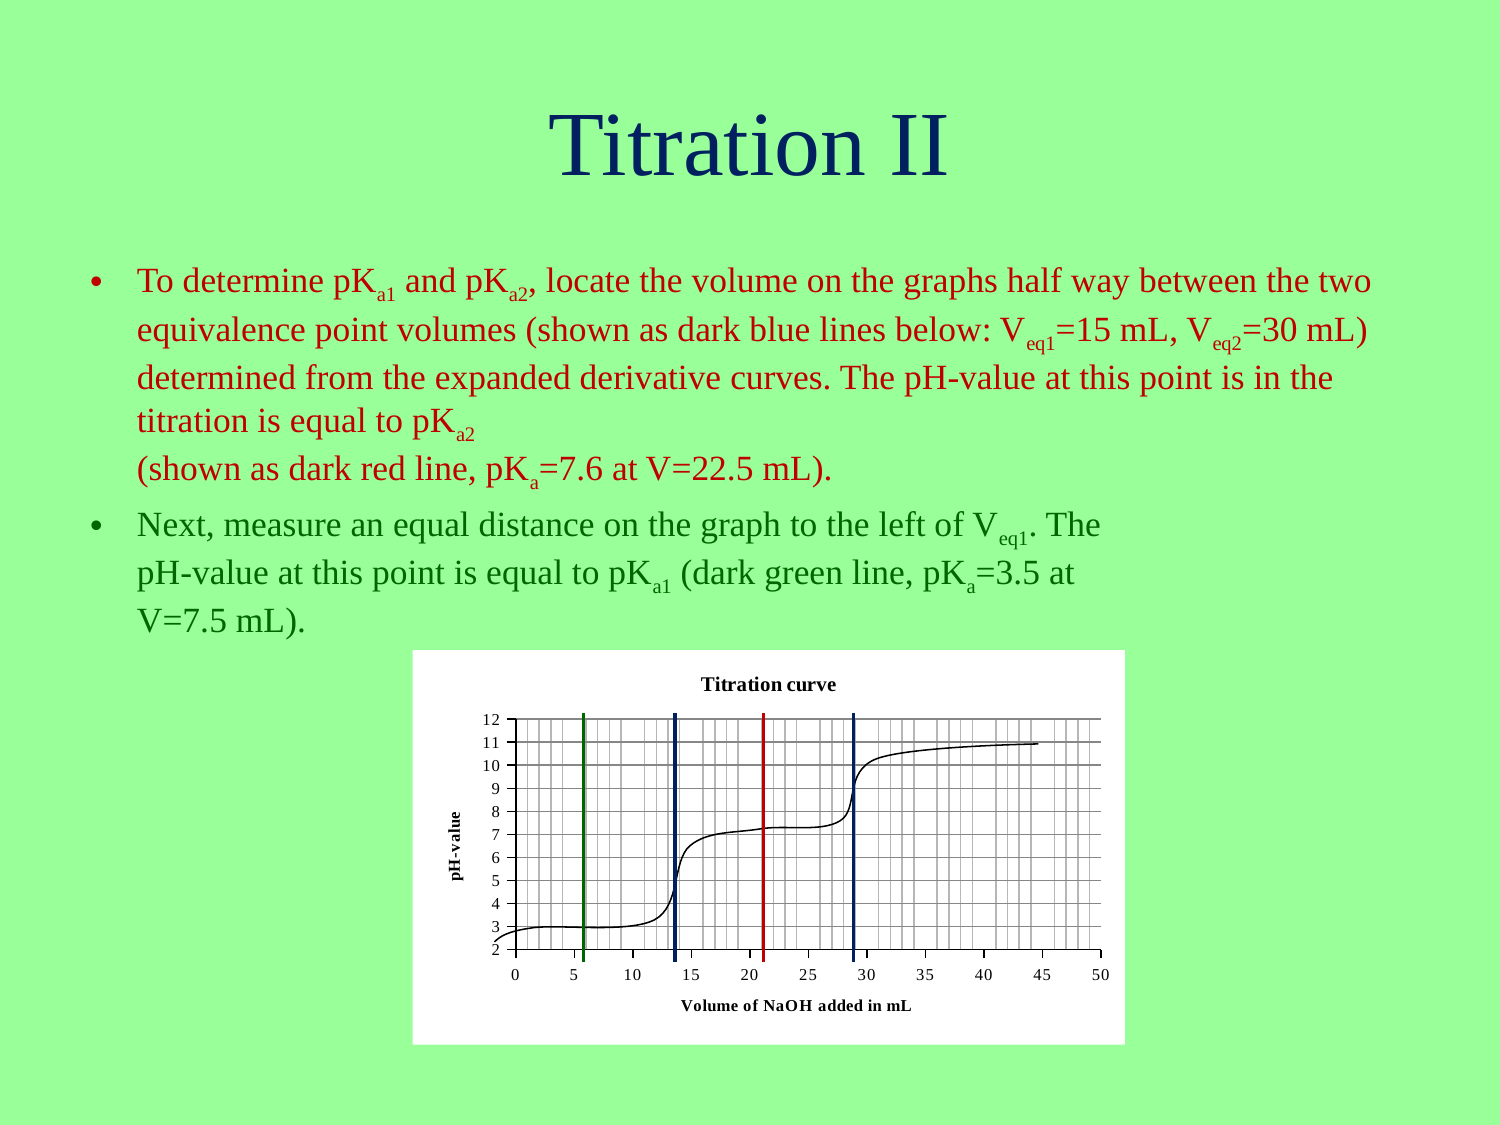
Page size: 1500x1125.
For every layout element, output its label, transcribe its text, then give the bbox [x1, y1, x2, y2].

chart [412, 649, 1126, 1046]
list To determine pKa1 and pKa2, locate the volume on the graphs half way between the two equivalence point volumes (shown as dark blue lines below: Veq1=15 mL, Veq2=30 mL) determined from the expanded derivative curves. The pH-value at this point is in the titration is equal to pKa2 (shown as dark red line, pKa=7.6 at V=22.5 mL). Next, measure an equal distance on the graph to the left of Veq1. The pH-value at this point is equal to pKa1 (dark green line, pKa=3.5 at V=7.5 mL). [75, 249, 1425, 650]
title Titration II [75, 45, 1425, 233]
